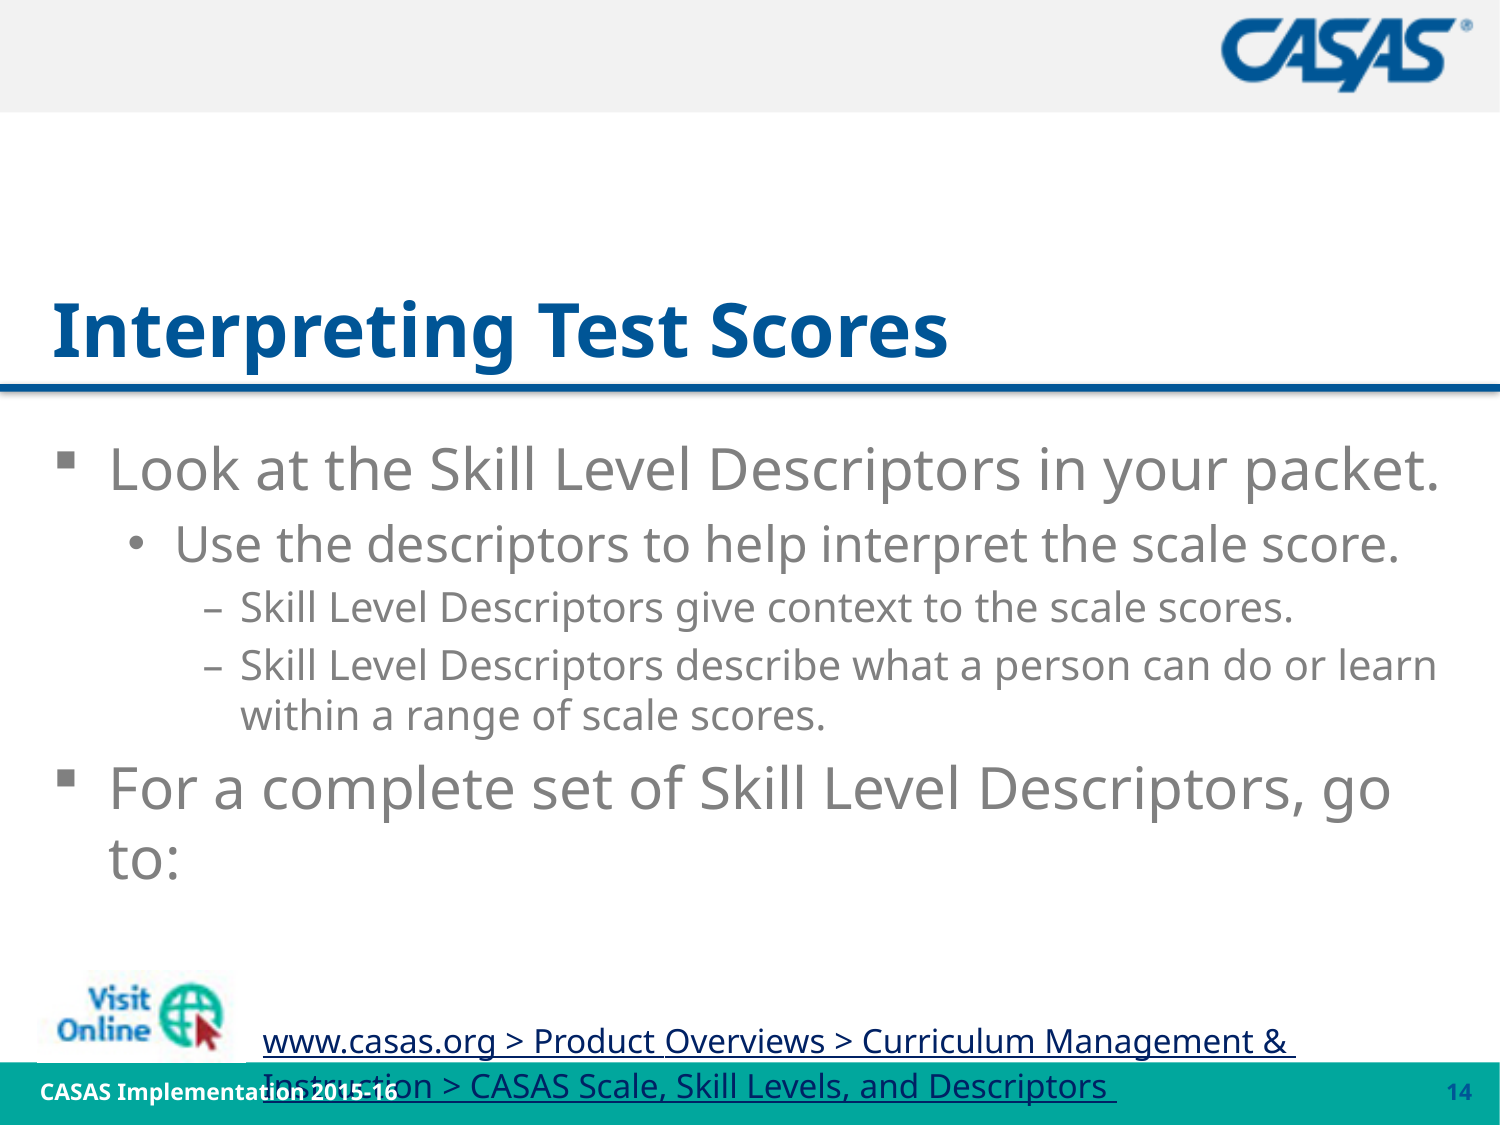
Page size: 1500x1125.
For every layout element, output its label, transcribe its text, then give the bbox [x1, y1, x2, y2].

picture [37, 970, 246, 1063]
slide_number 14 [1137, 1069, 1488, 1111]
footer CASAS Implementation 2015-16 [24, 1069, 538, 1120]
picture [1215, 12, 1476, 100]
title Interpreting Test Scores [37, 137, 1476, 380]
list Look at the Skill Level Descriptors in your packet. Use the descriptors to help interpret the scale score. Skill Level Descriptors give context to the scale scores. Skill Level Descriptors describe what a person can do or learn within a range of scale scores. For a complete set of Skill Level Descriptors, go to: www.casas.org > Product Overviews > Curriculum Management & Instruction > CASAS Scale, Skill Levels, and Descriptors [37, 425, 1476, 1038]
